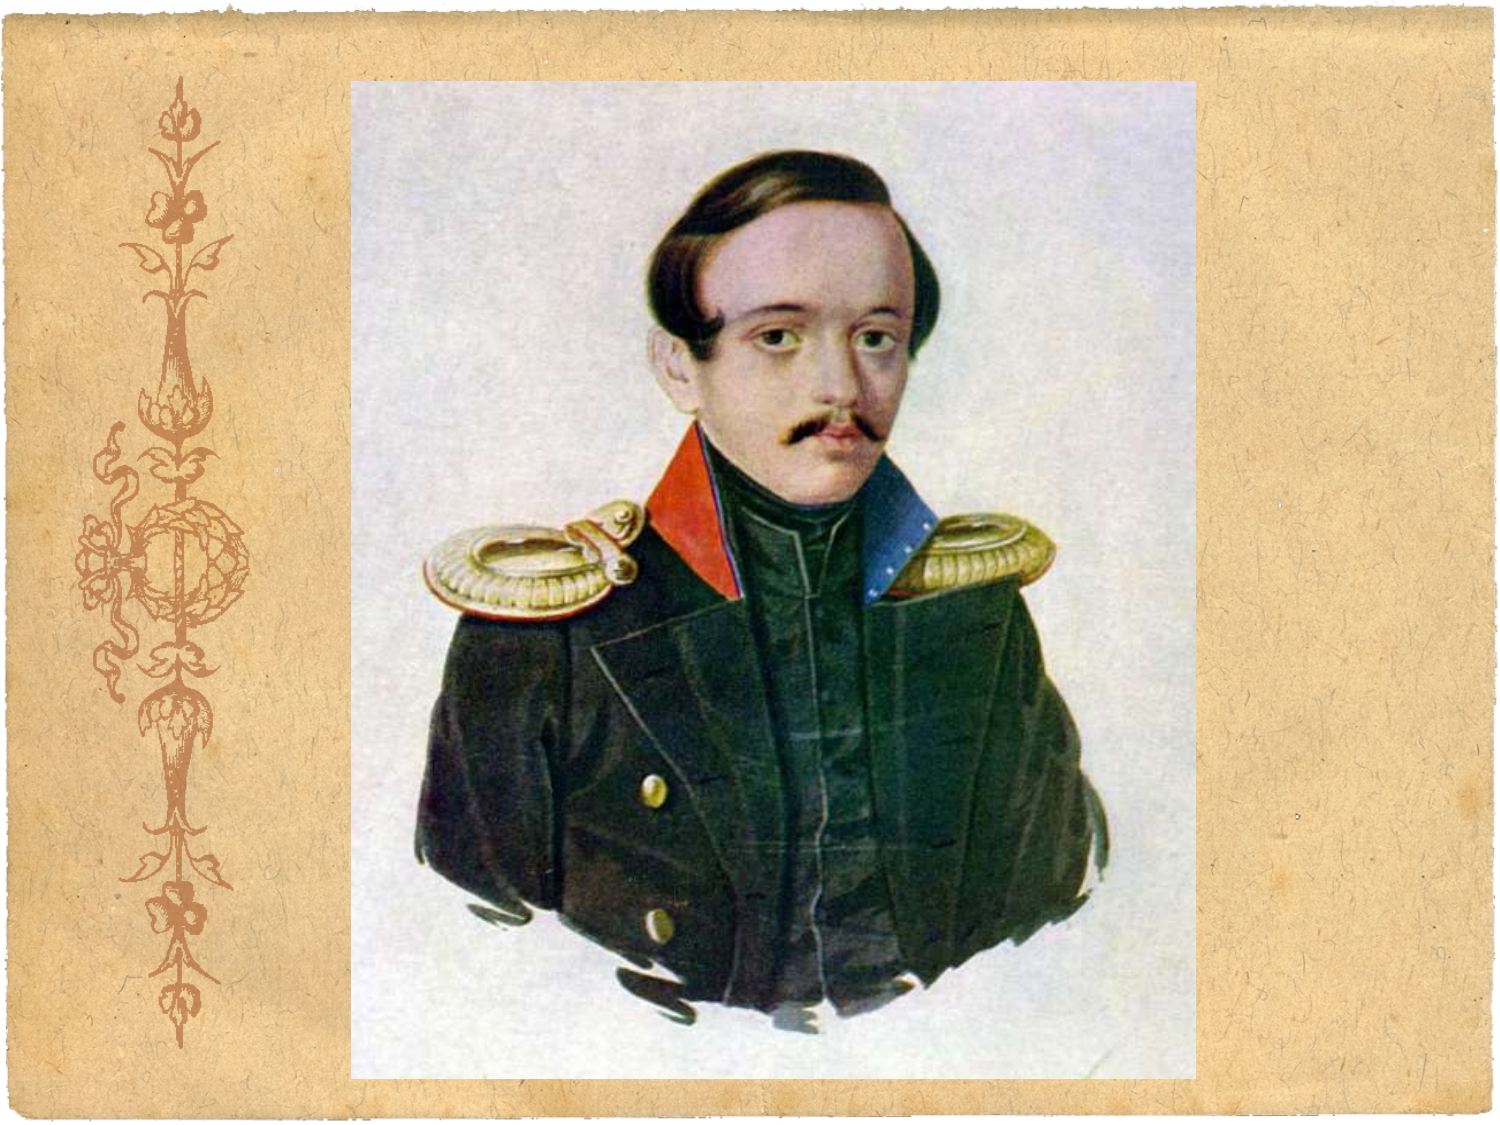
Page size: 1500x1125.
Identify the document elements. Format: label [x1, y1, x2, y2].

picture [0, 0, 1500, 1125]
list [351, 81, 1196, 1079]
